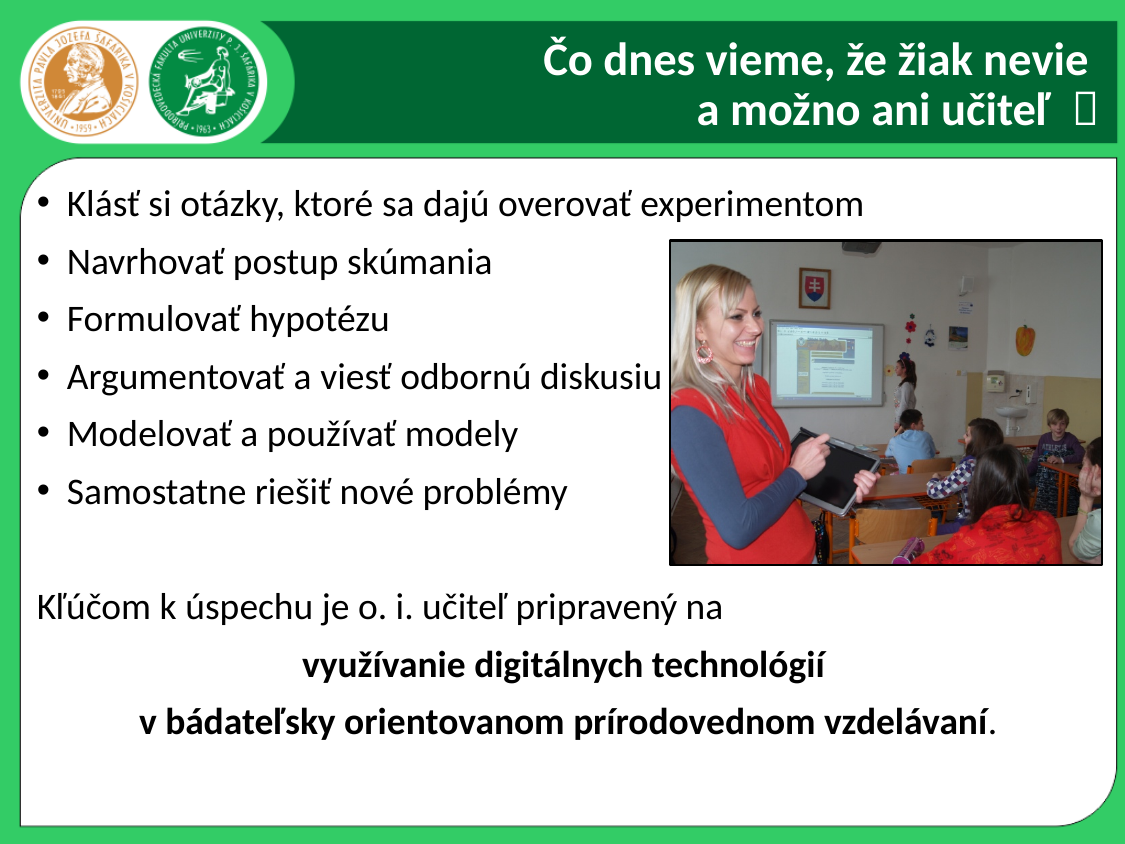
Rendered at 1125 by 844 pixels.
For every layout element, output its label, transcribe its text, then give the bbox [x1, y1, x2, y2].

picture [0, 0, 1125, 844]
list Klásť si otázky, ktoré sa dajú overovať experimentom Navrhovať postup skúmania Formulovať hypotézu Argumentovať a viesť odbornú diskusiu Modelovať a používať modely Samostatne riešiť nové problémy Kľúčom k úspechu je o. i. učiteľ pripravený na využívanie digitálnych technológií v bádateľsky orientovanom prírodovednom vzdelávaní. [21, 171, 1115, 801]
title Čo dnes vieme, že žiak nevie a možno ani učiteľ  [297, 27, 1115, 143]
